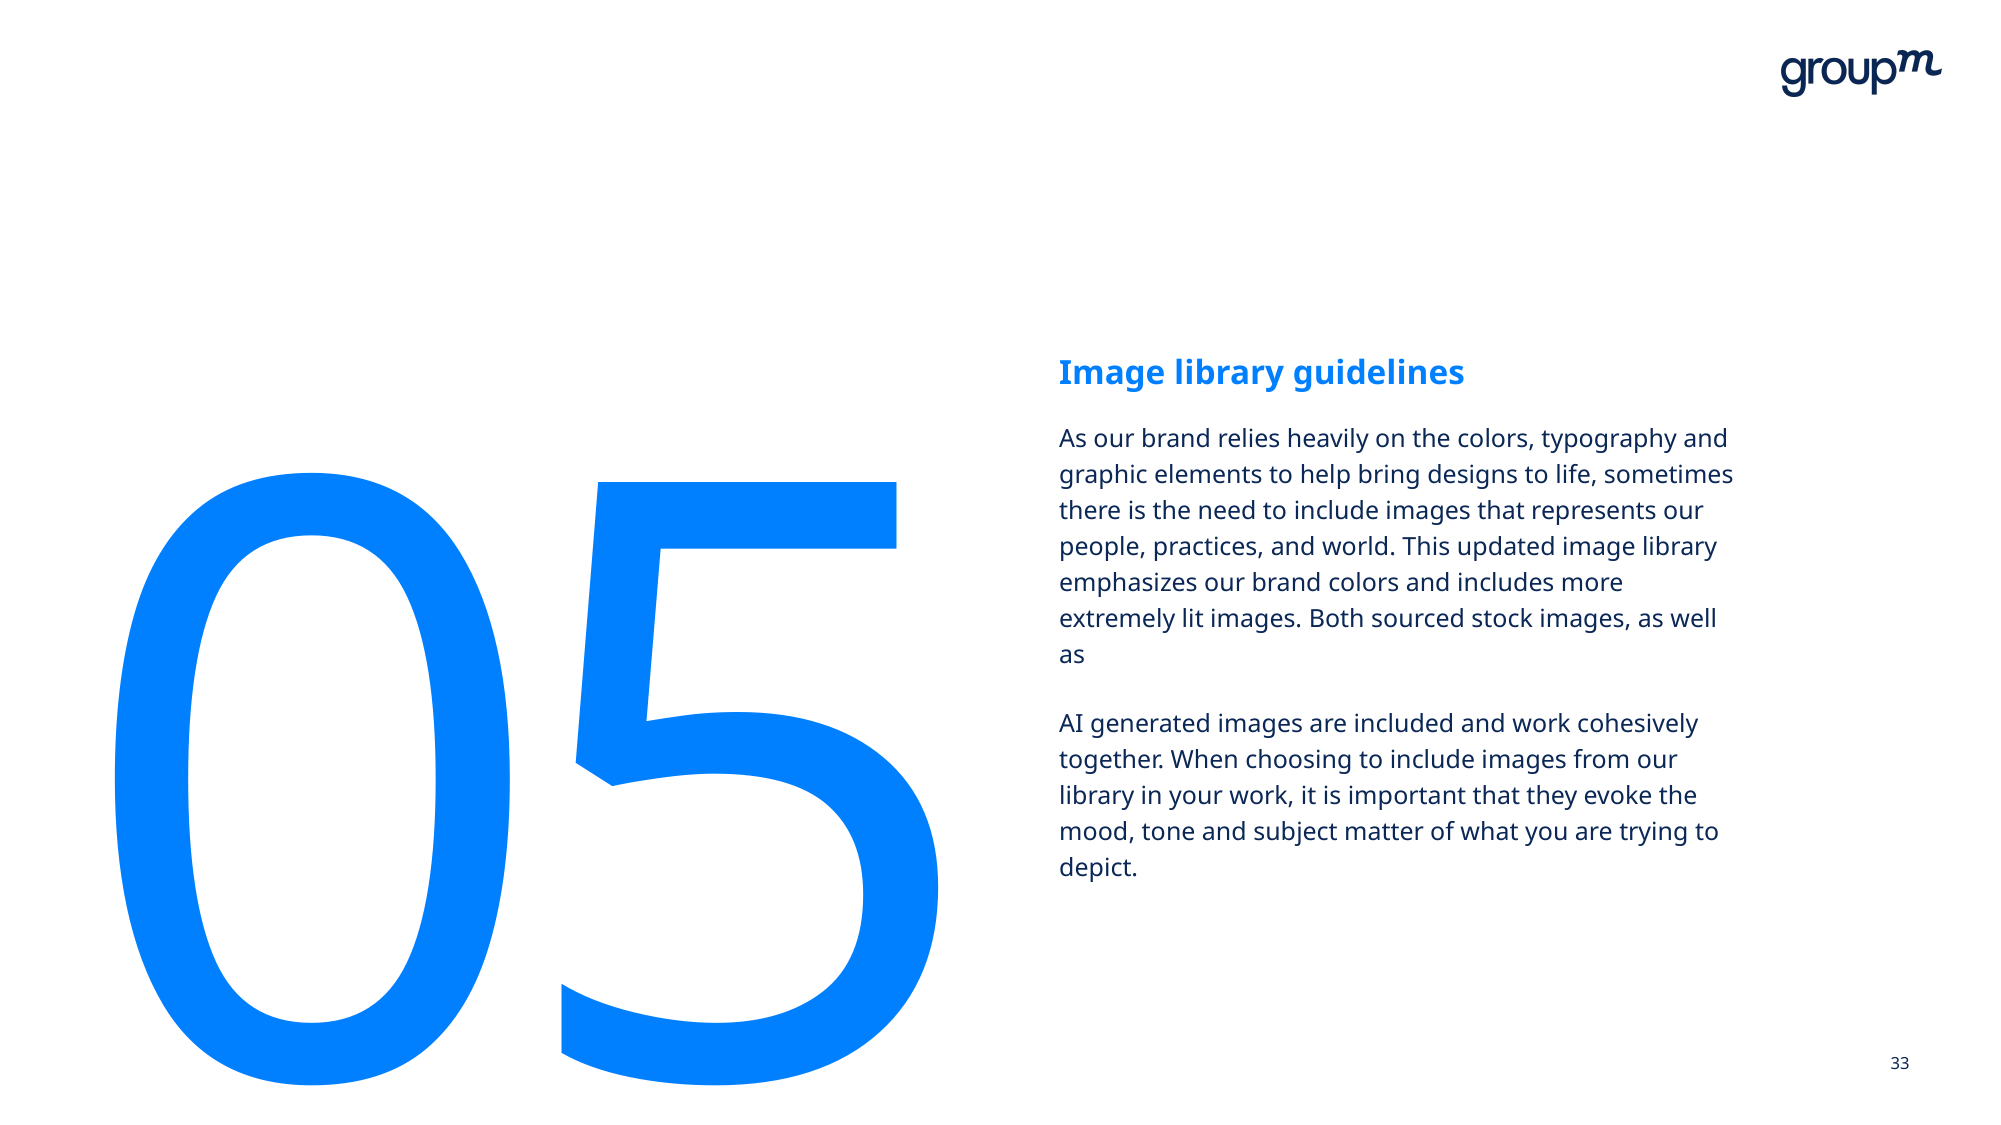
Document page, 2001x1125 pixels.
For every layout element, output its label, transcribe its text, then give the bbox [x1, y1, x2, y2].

list As our brand relies heavily on the colors, typography and graphic elements to help bring designs to life, sometimes there is the need to include images that represents our people, practices, and world. This updated image library emphasizes our brand colors and includes more extremely lit images. Both sourced stock images, as well as AI generated images are included and work cohesively together. When choosing to include images from our library in your work, it is important that they evoke the mood, tone and subject matter of what you are trying to depict. [1059, 416, 1742, 1006]
slide_number 33 [1862, 1052, 1910, 1073]
picture [1781, 50, 1942, 97]
list Image library guidelines [1059, 289, 1749, 392]
title 05 [0, 357, 986, 1000]
